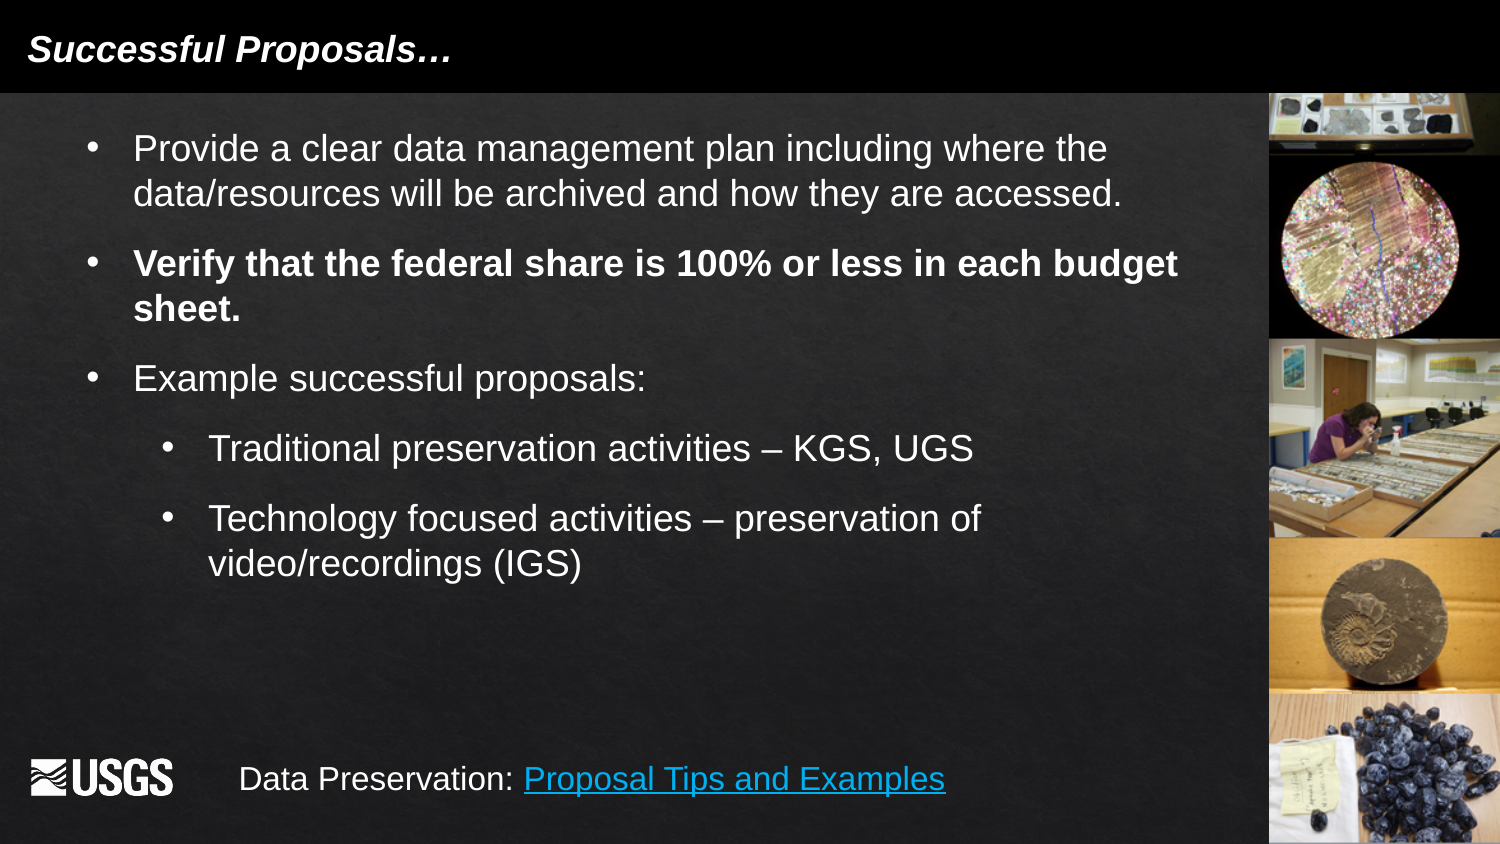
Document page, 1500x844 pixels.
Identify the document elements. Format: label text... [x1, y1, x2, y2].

picture [1269, 0, 1500, 844]
text_box Data Preservation: Proposal Tips and Examples [223, 749, 1079, 805]
text_box Successful Proposals… [12, 17, 1261, 78]
text_box Provide a clear data management plan including where the data/resources will be archived and how they are accessed. Verify that the federal share is 100% or less in each budget sheet. Example successful proposals: Traditional preservation activities – KGS, UGS Technology focused activities – preservation of video/recordings (IGS) [75, 112, 1253, 740]
text_box [0, 0, 1264, 94]
picture [31, 758, 173, 796]
